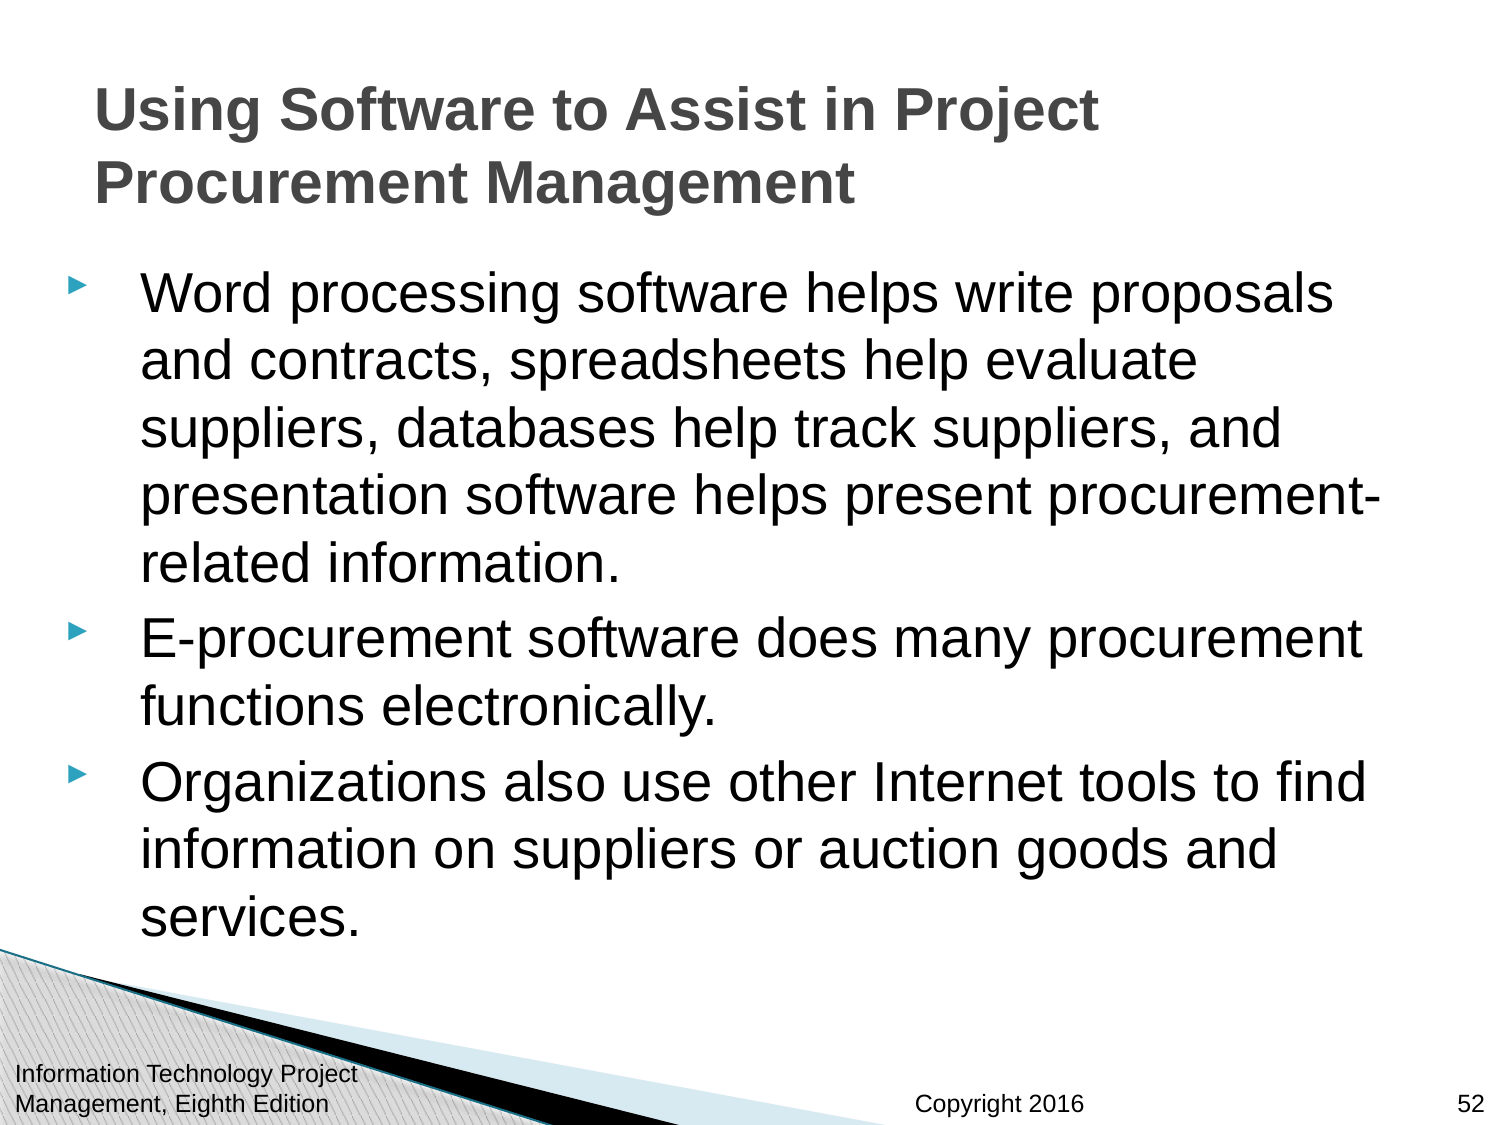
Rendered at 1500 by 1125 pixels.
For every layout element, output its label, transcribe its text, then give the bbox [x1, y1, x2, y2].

slide_number 52 [1408, 1065, 1500, 1125]
title Using Software to Assist in Project Procurement Management [79, 61, 1455, 224]
footer Information Technology Project Management, Eighth Edition [0, 1065, 425, 1125]
list Word processing software helps write proposals and contracts, spreadsheets help evaluate suppliers, databases help track suppliers, and presentation software helps present procurement-related information. E-procurement software does many procurement functions electronically. Organizations also use other Internet tools to find information on suppliers or auction goods and services. [49, 187, 1444, 976]
